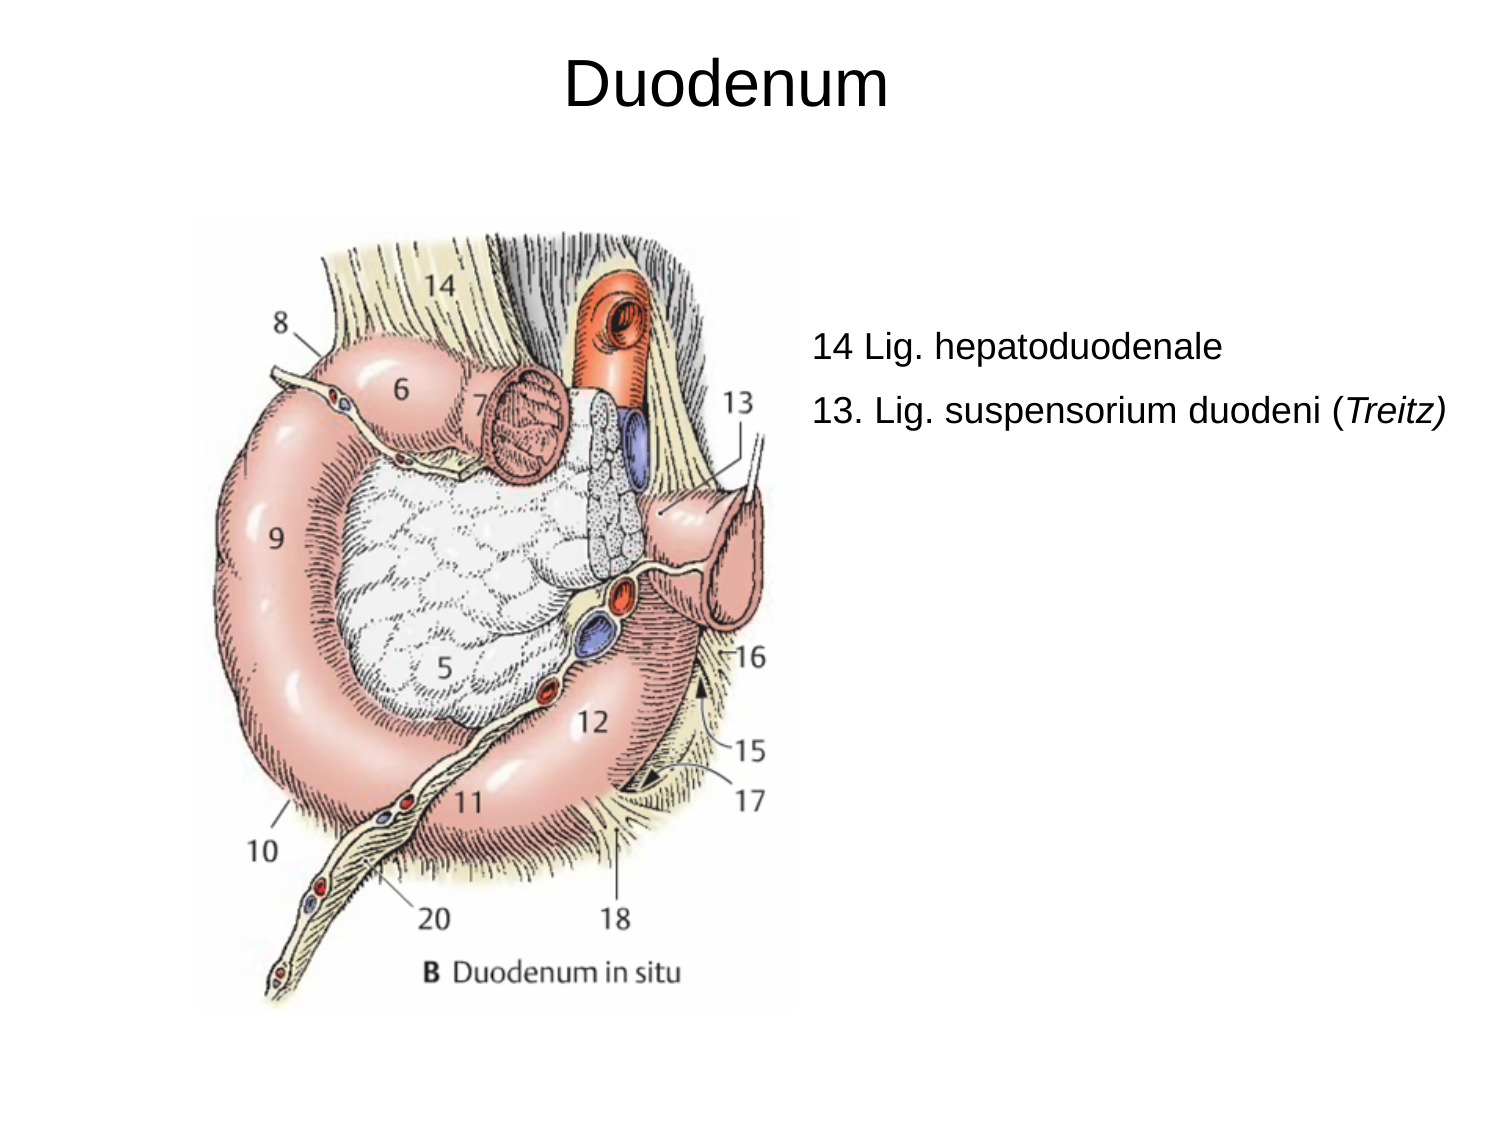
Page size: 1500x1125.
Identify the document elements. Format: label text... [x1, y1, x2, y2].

picture [194, 219, 798, 1012]
text_box Duodenum [549, 32, 1117, 128]
text_box 14 Lig. hepatoduodenale 13. Lig. suspensorium duodeni (Treitz) [802, 314, 1465, 438]
